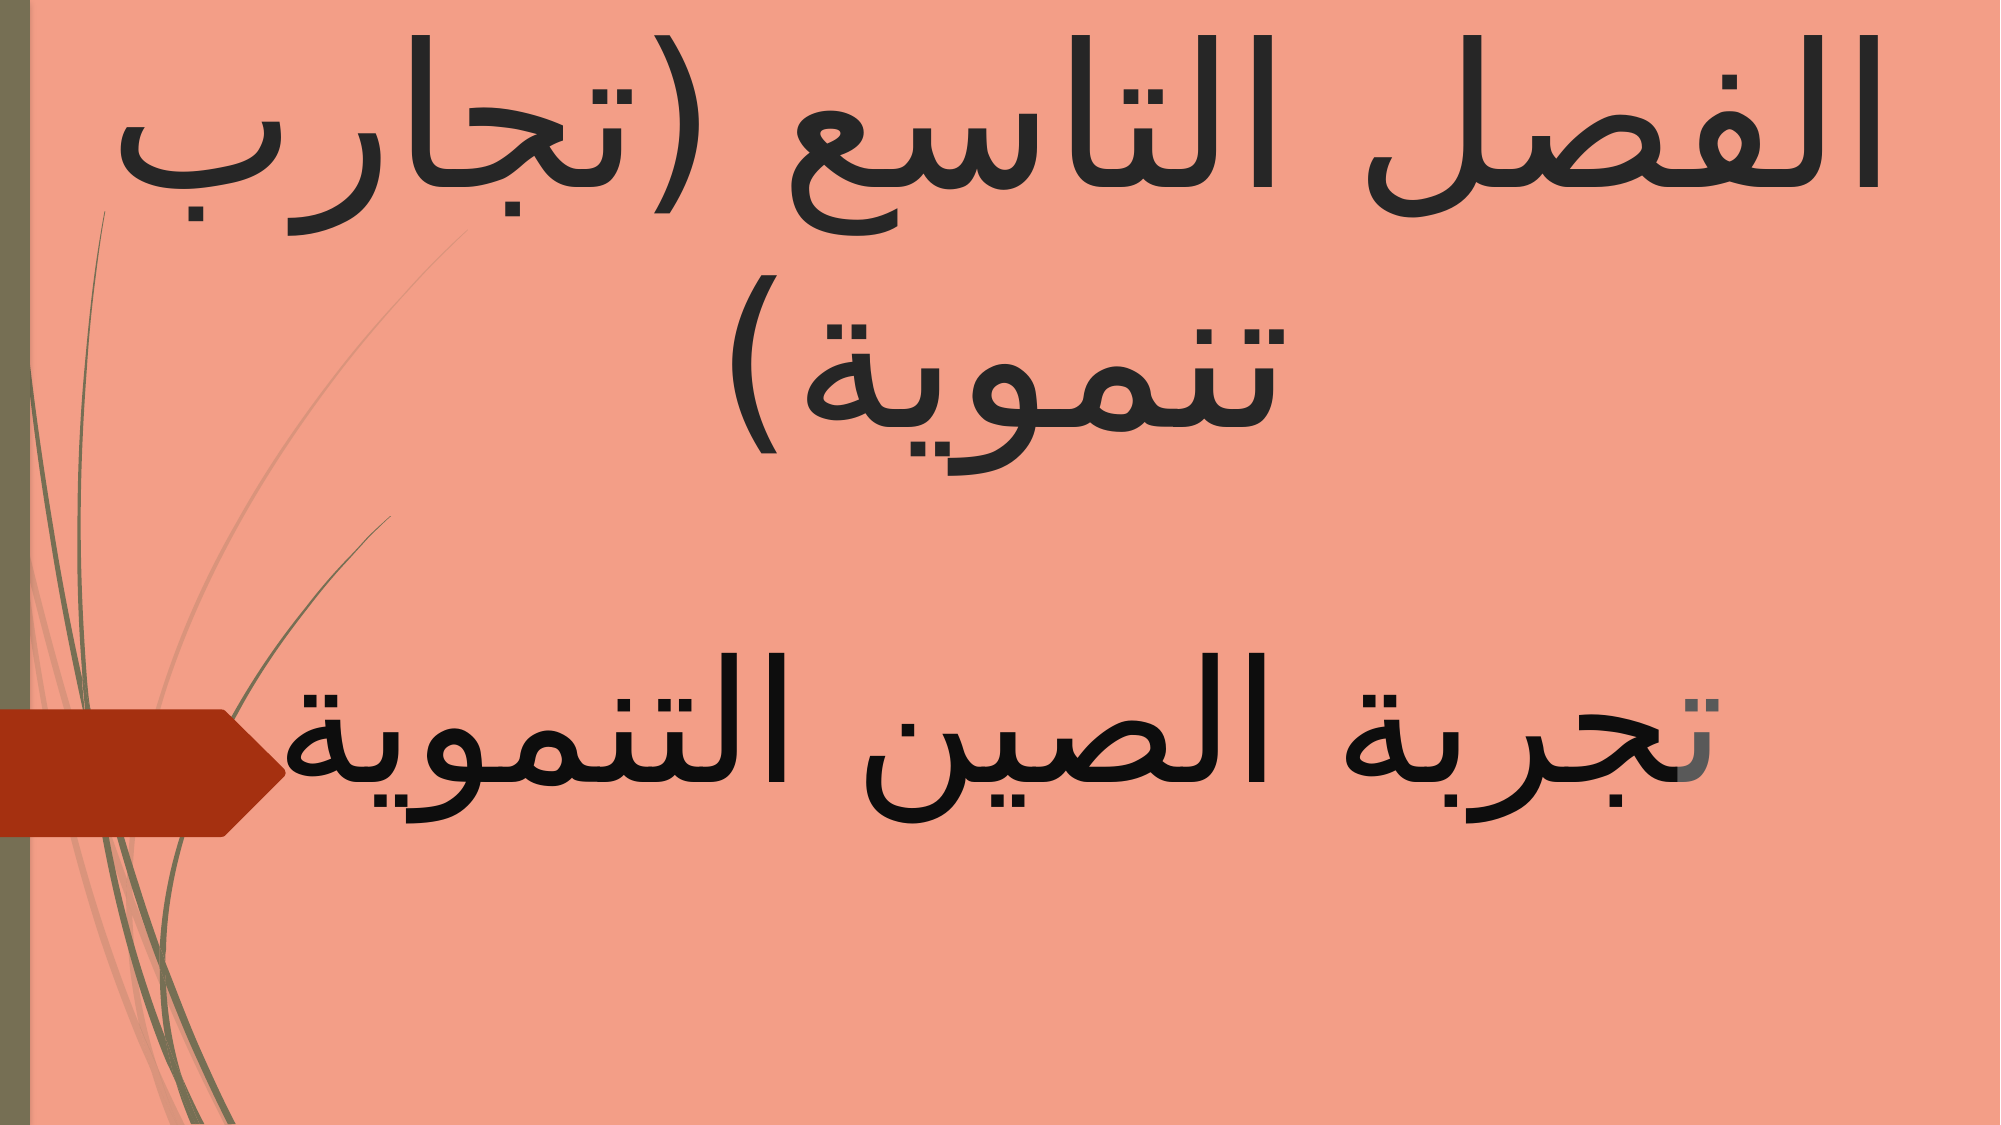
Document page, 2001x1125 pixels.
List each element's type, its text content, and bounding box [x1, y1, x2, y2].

subtitle تجربة الصين التنموية [249, 604, 1750, 877]
title الفصل التاسع (تجارب تنموية) [47, 315, 1960, 476]
